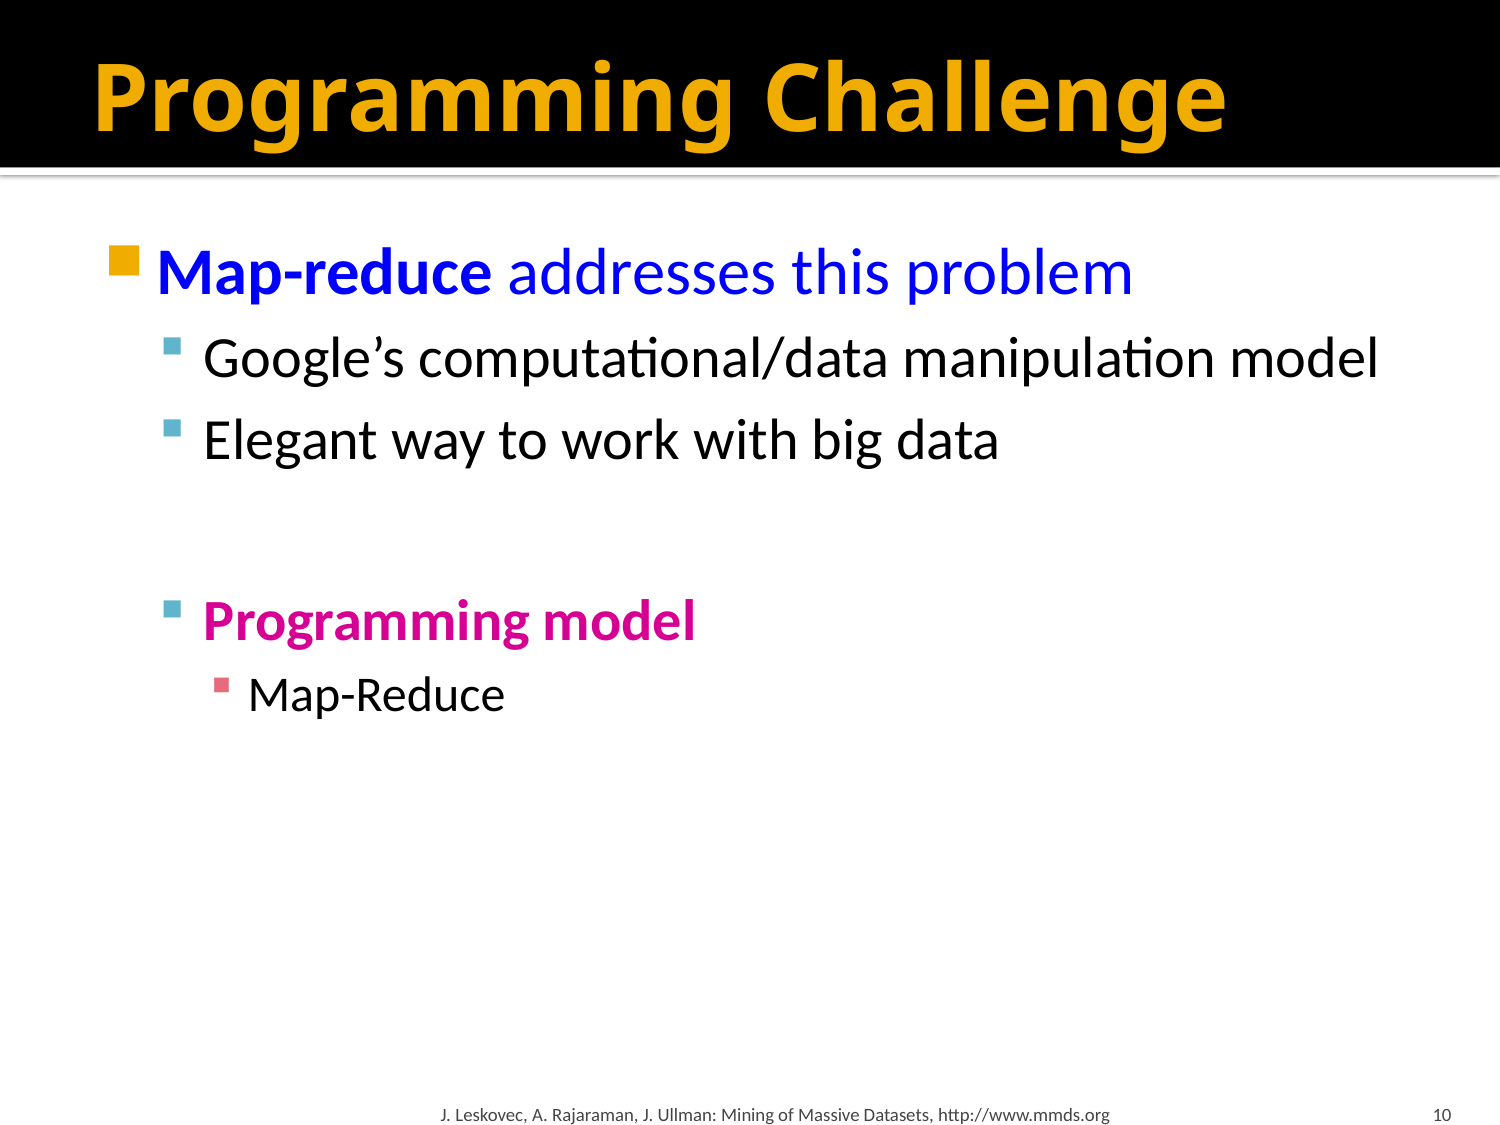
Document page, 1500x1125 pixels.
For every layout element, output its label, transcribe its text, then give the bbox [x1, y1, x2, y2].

title Programming Challenge [75, 12, 1425, 175]
footer J. Leskovec, A. Rajaraman, J. Ullman: Mining of Massive Datasets, http://www.mmds.org [433, 1080, 1337, 1125]
slide_number 10 [1345, 1080, 1467, 1125]
list Map-reduce addresses this problem Google’s computational/data manipulation model Elegant way to work with big data Programming model Map-Reduce [75, 212, 1425, 1075]
